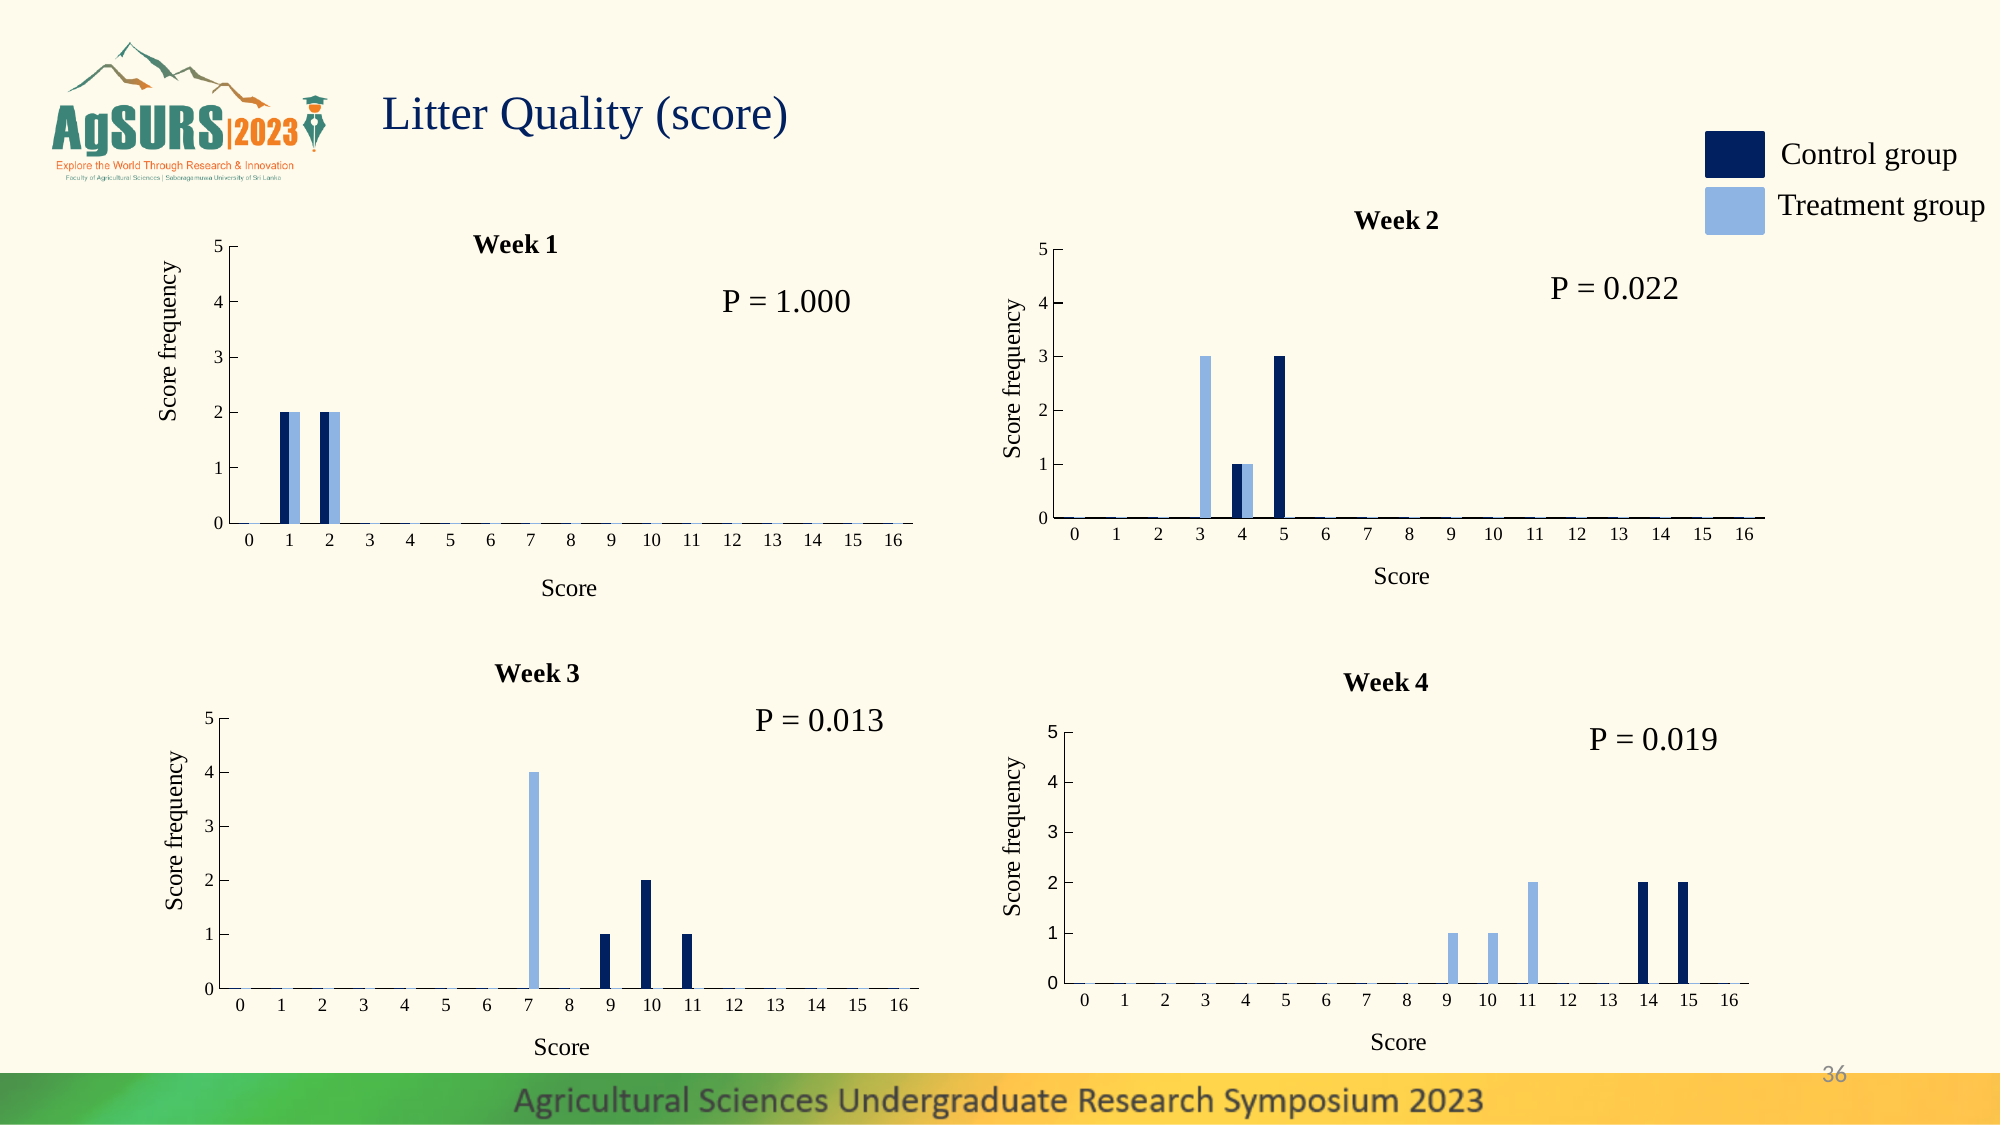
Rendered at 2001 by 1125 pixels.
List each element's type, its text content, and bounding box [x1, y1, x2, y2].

picture [0, 0, 2000, 1125]
chart [965, 647, 1780, 1124]
slide_number 36 [1780, 1042, 1863, 1103]
chart [107, 203, 943, 1082]
text_box Treatment group [1789, 176, 2000, 229]
text_box Litter Quality (score) [366, 50, 1479, 179]
chart [969, 140, 1789, 605]
text_box [1707, 132, 1763, 140]
text_box Control group [1766, 125, 2000, 176]
